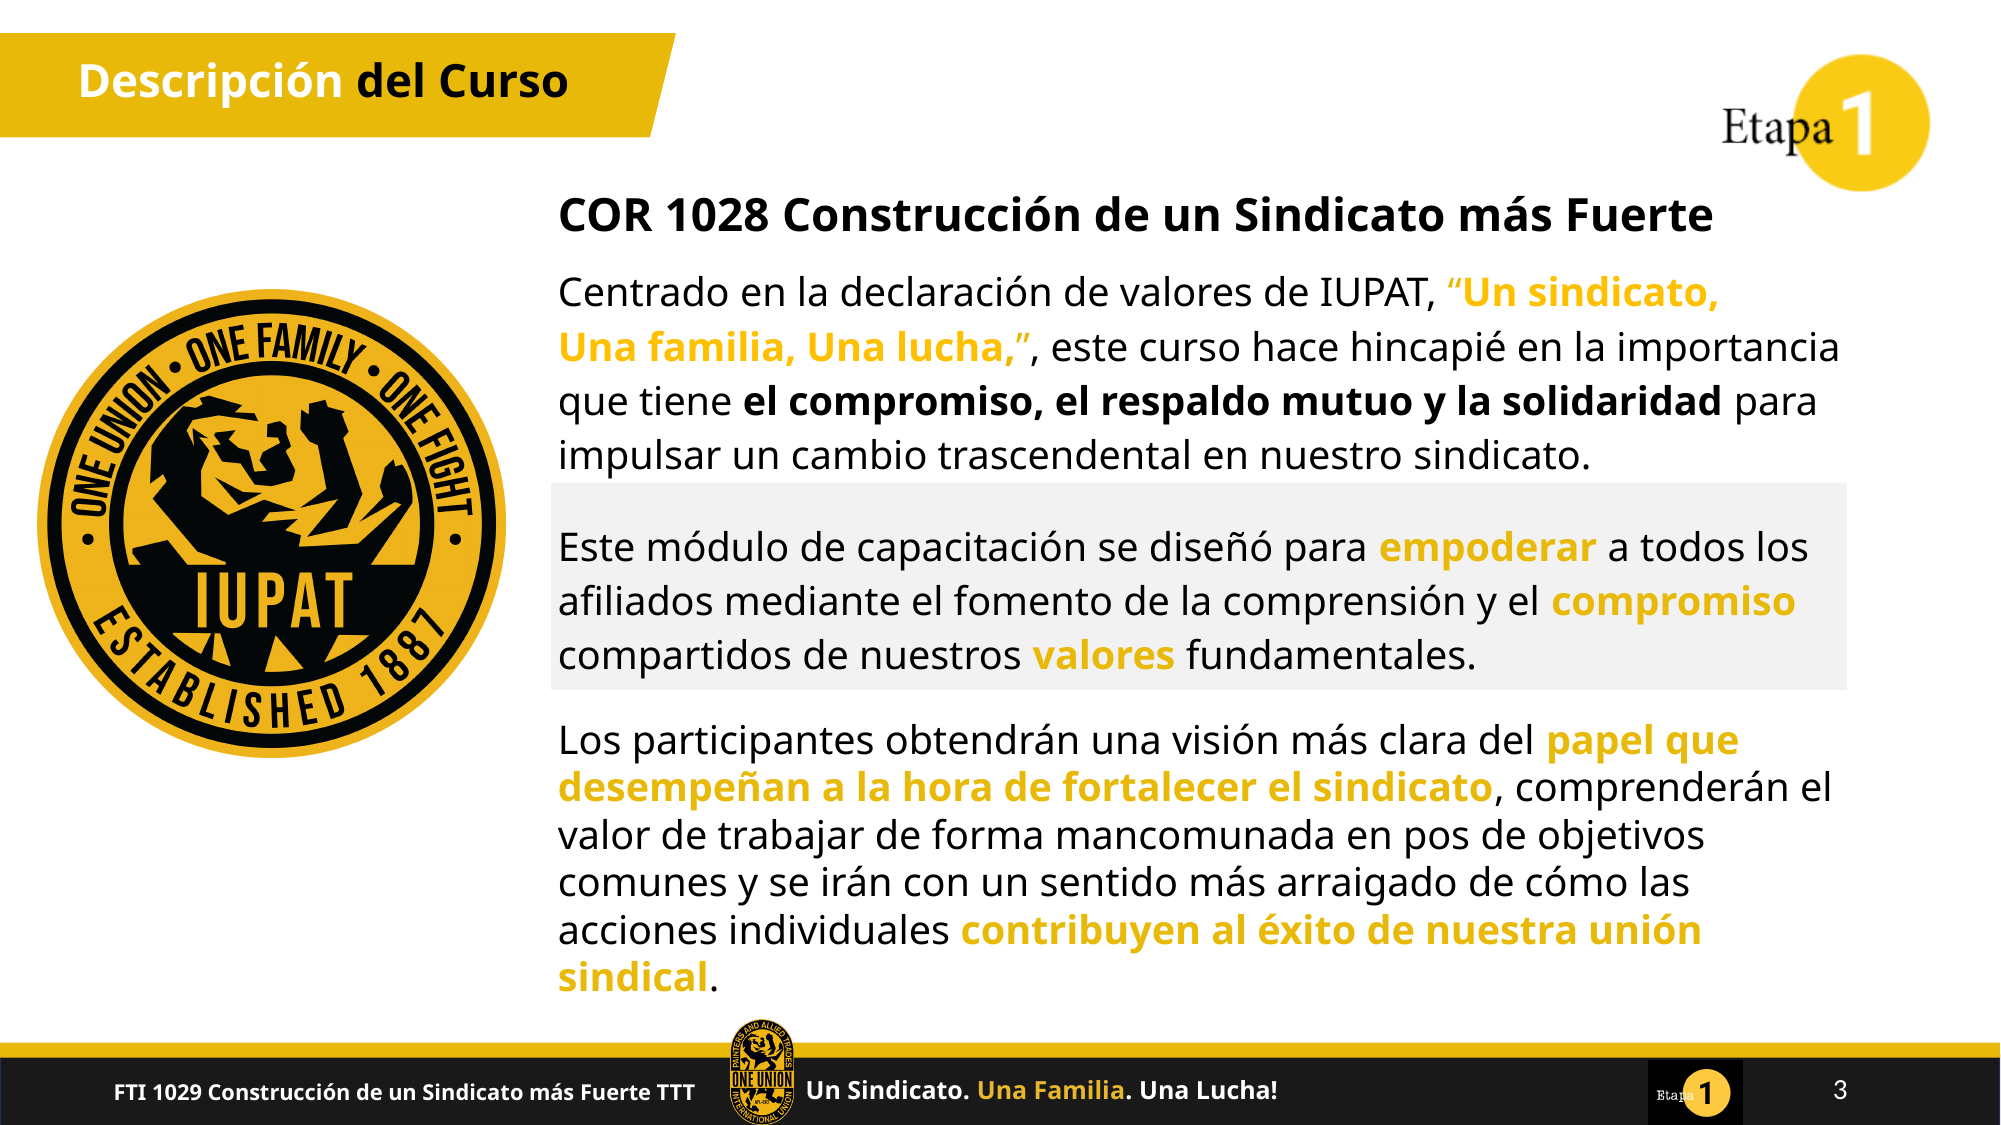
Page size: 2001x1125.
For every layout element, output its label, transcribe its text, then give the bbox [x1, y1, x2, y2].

text_box Centrado en la declaración de valores de IUPAT, “Un sindicato, Una familia, Una lucha,”, este curso hace hincapié en la importancia que tiene el compromiso, el respaldo mutuo y la solidaridad para impulsar un cambio trascendental en nuestro sindicato. Este módulo de capacitación se diseñó para empoderar a todos los afiliados mediante el fomento de la comprensión y el compromiso compartidos de nuestros valores fundamentales. Los participantes obtendrán una visión más clara del papel que desempeñan a la hora de fortalecer el sindicato, comprenderán el valor de trabajar de forma mancomunada en pos de objetivos comunes y se irán con un sentido más arraigado de cómo las acciones individuales contribuyen al éxito de nuestra unión sindical. [543, 304, 1863, 1008]
picture [1648, 1060, 1743, 1125]
picture [1676, 19, 1971, 233]
text_box COR 1028 Construcción de un Sindicato más Fuerte [543, 178, 1930, 304]
title Descripción del Curso [62, 0, 1788, 195]
picture [37, 289, 506, 758]
picture [730, 1019, 794, 1059]
text_box FTI 1029 Construcción de un Sindicato más Fuerte TTT [98, 1059, 1824, 1125]
